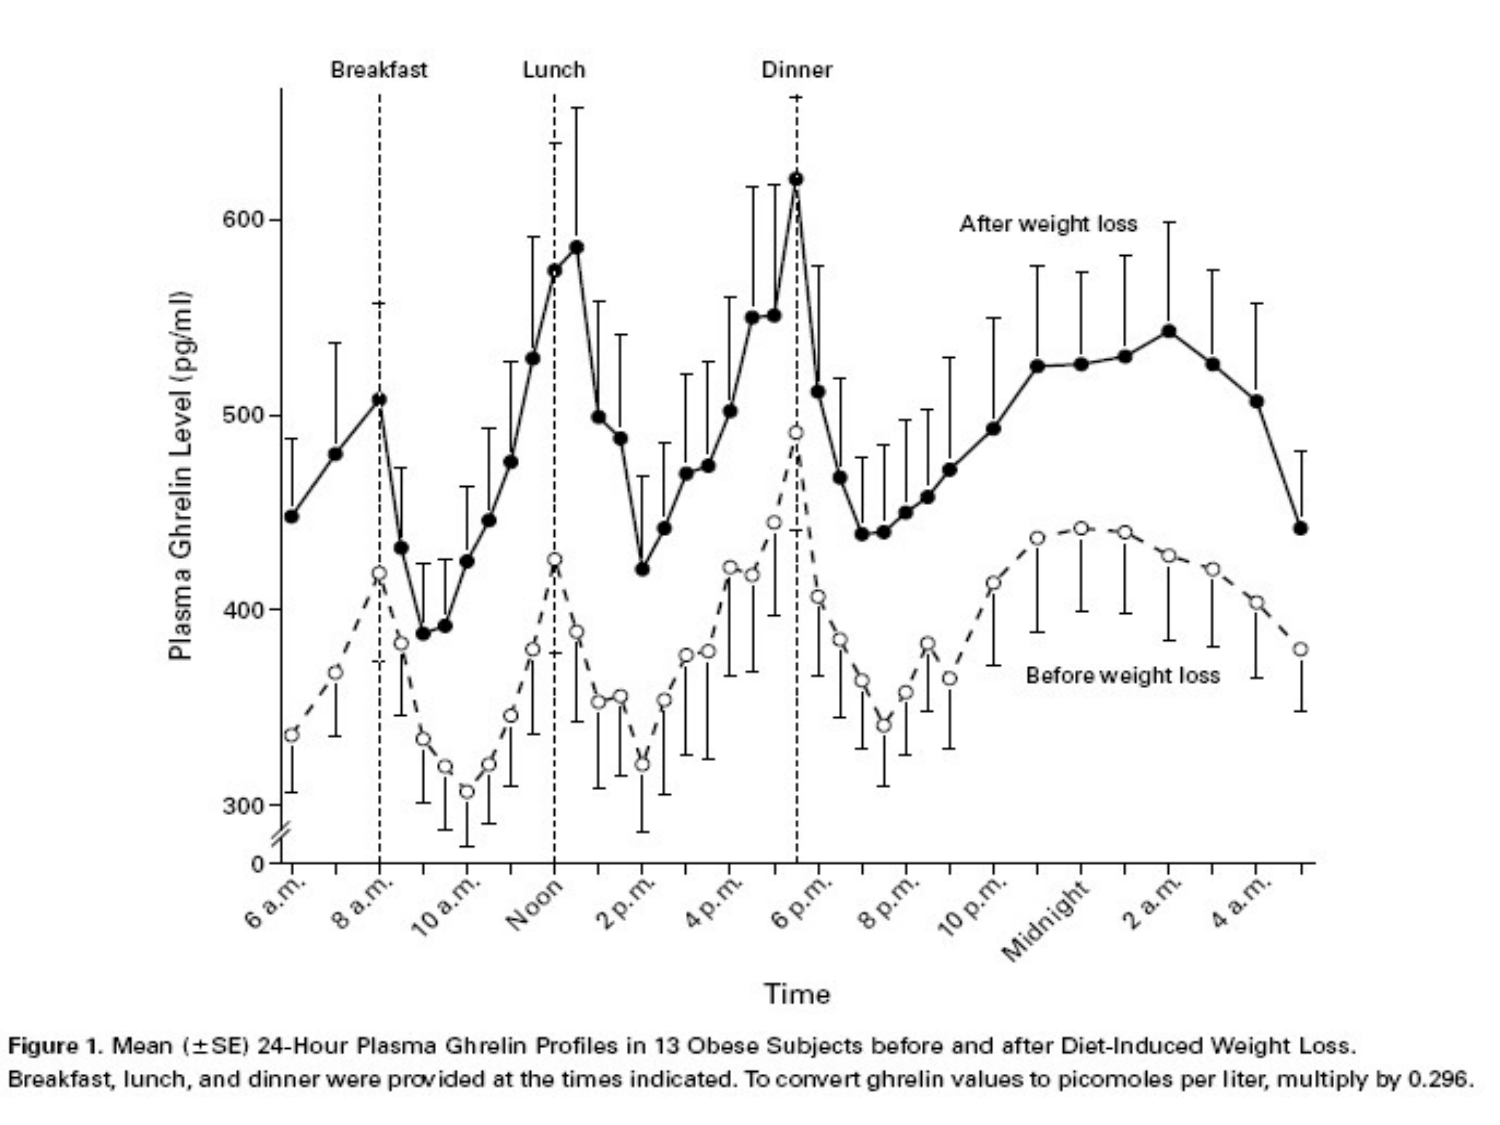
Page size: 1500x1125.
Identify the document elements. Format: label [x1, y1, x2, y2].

text_box [0, 0, 1500, 1125]
